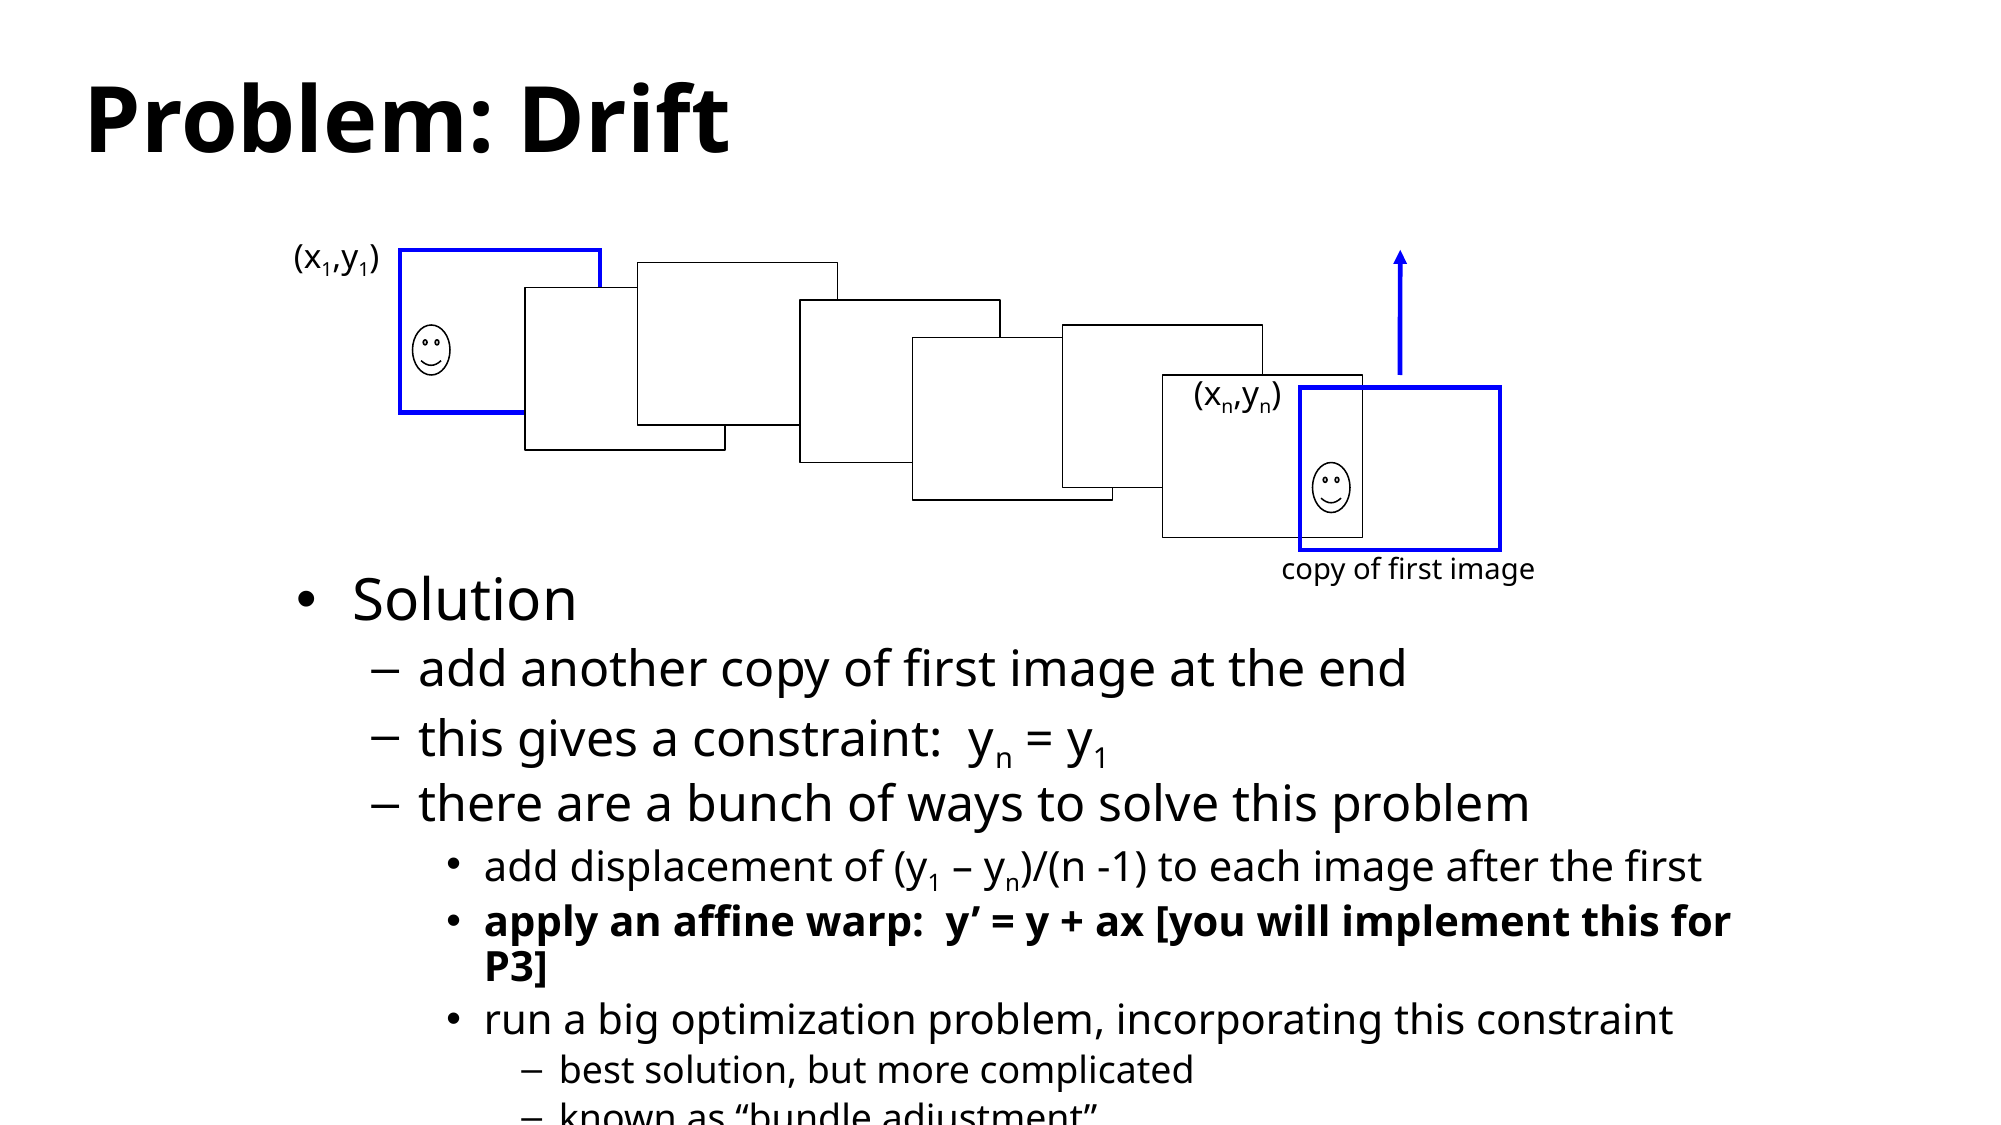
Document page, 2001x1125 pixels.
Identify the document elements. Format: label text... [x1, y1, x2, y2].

text_box [525, 287, 725, 450]
text_box [1062, 324, 1263, 488]
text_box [1162, 374, 1183, 538]
title Problem: Drift [68, 34, 1962, 198]
list Solution add another copy of first image at the end this gives a constraint: yn = y1 there are a bunch of ways to solve this problem add displacement of (y1 – yn)/(n -1) to each image after the first apply an affine warp: y’ = y + ax [you will implement this for P3] run a big optimization problem, incorporating this constraint best solution, but more complicated known as “bundle adjustment” [275, 562, 1825, 1125]
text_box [412, 324, 451, 376]
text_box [1187, 372, 1565, 601]
text_box (x1,y1) [287, 234, 427, 296]
text_box [399, 249, 600, 413]
text_box [912, 337, 1113, 500]
text_box [637, 262, 838, 425]
text_box [800, 299, 1000, 463]
text_box [1394, 249, 1407, 370]
